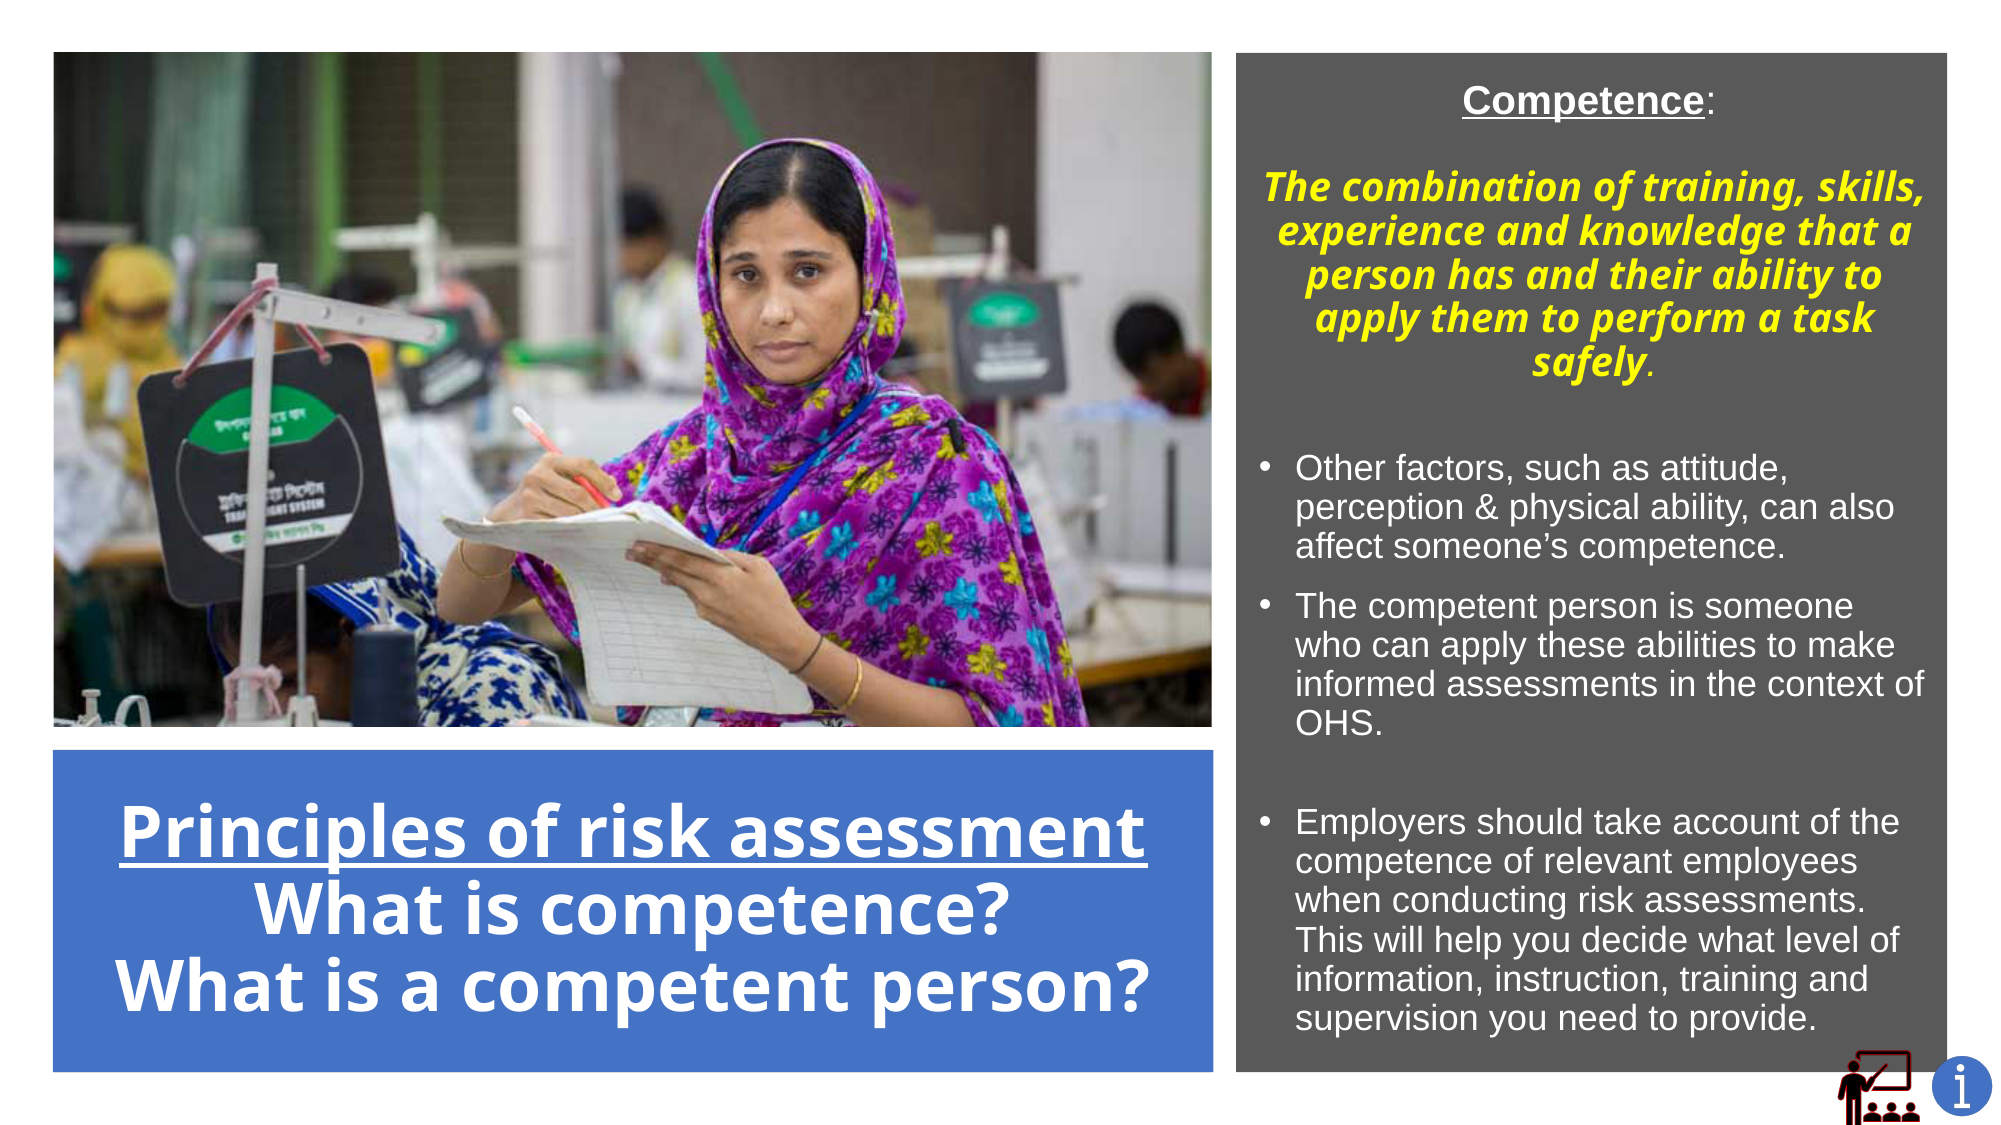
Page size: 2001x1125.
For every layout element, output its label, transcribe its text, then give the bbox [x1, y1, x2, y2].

title Principles of risk assessment What is competence? What is a competent person? [52, 750, 1214, 1073]
picture [1833, 1041, 2000, 1125]
picture [53, 52, 1212, 727]
list Competence: The combination of training, skills, experience and knowledge that a person has and their ability to apply them to perform a task safely. Other factors, such as attitude, perception & physical ability, can also affect someone’s competence. The competent person is someone who can apply these abilities to make informed assessments in the context of OHS. Employers should take account of the competence of relevant employees when conducting risk assessments. This will help you decide what level of information, instruction, training and supervision you need to provide. [1243, 72, 1947, 1049]
text_box [1235, 52, 1948, 1073]
